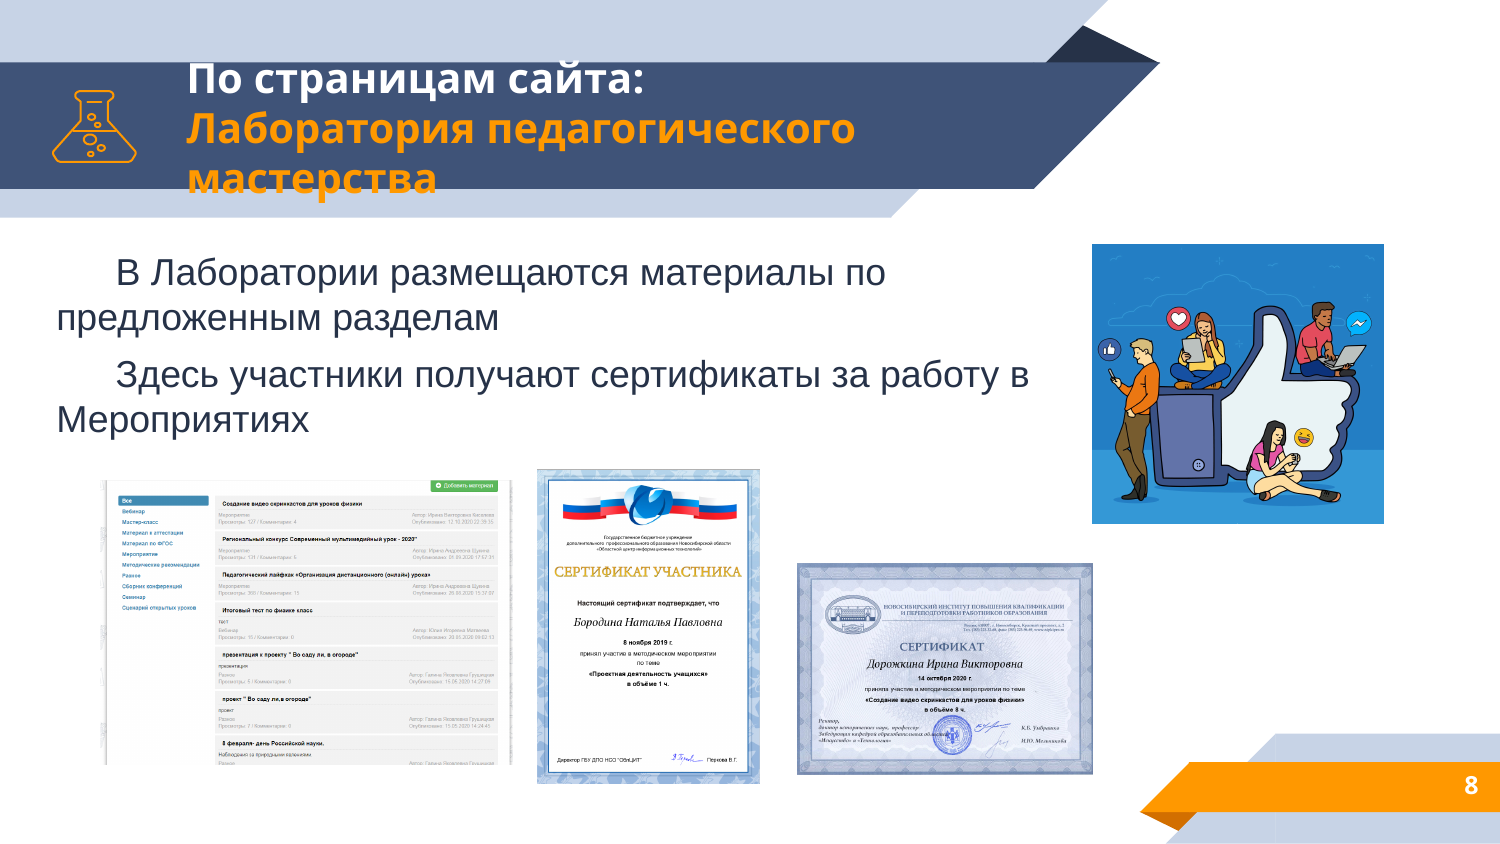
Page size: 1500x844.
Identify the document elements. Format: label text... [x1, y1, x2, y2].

picture [100, 480, 513, 765]
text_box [52, 90, 136, 163]
title По страницам сайта: Лаборатория педагогического мастерства [171, 64, 1046, 190]
picture [537, 468, 760, 784]
list В Лаборатории размещаются материалы по предложенным разделам Здесь участники получают сертификаты за работу в Мероприятиях [41, 232, 1048, 749]
picture [796, 563, 1093, 775]
picture [1092, 244, 1384, 524]
slide_number 8 [1249, 760, 1494, 813]
